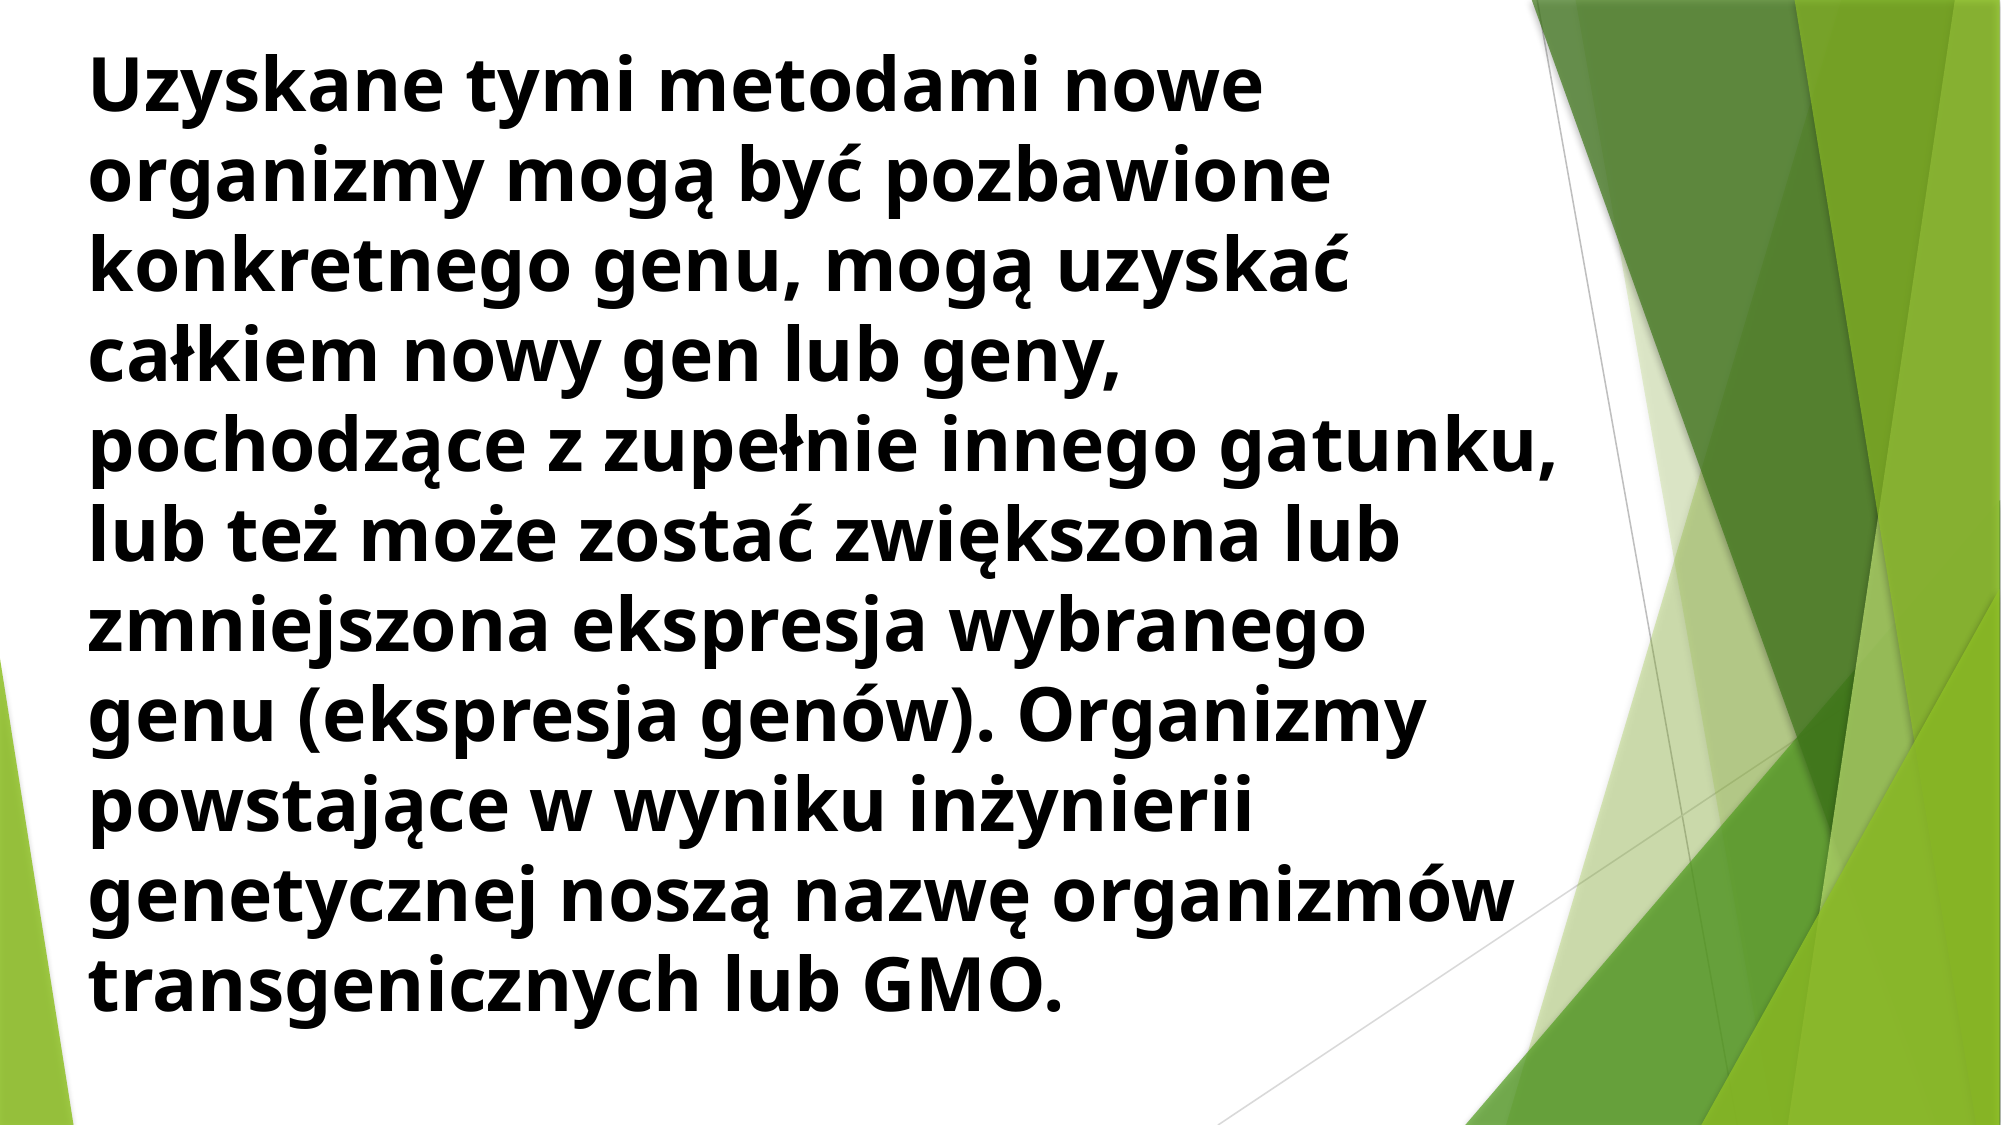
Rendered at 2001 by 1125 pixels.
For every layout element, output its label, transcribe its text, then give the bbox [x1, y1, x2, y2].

text_box Uzyskane tymi metodami nowe organizmy mogą być pozbawione konkretnego genu, mogą uzyskać całkiem nowy gen lub geny, pochodzące z zupełnie innego gatunku, lub też może zostać zwiększona lub zmniejszona ekspresja wybranego genu (ekspresja genów). Organizmy powstające w wyniku inżynierii genetycznej noszą nazwę organizmów transgenicznych lub GMO. [72, 29, 1580, 1035]
